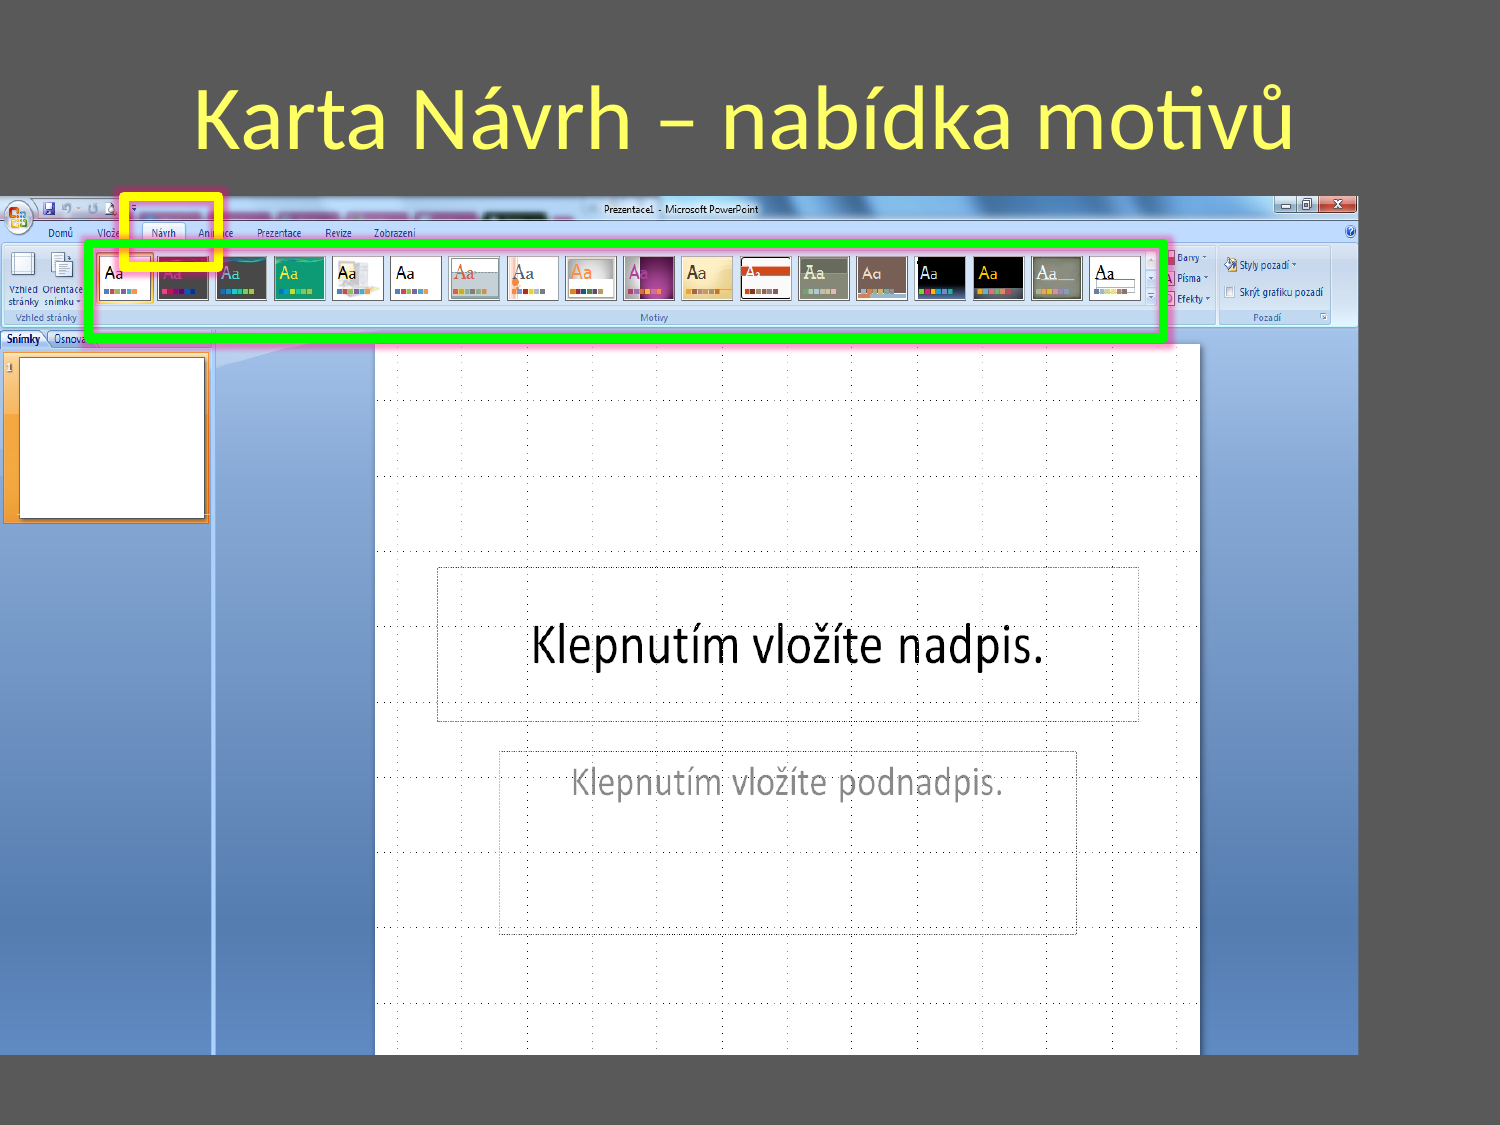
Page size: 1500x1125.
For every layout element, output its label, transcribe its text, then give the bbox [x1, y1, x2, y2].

title Karta Návrh – nabídka motivů [64, 19, 1428, 207]
picture [0, 195, 1359, 1055]
